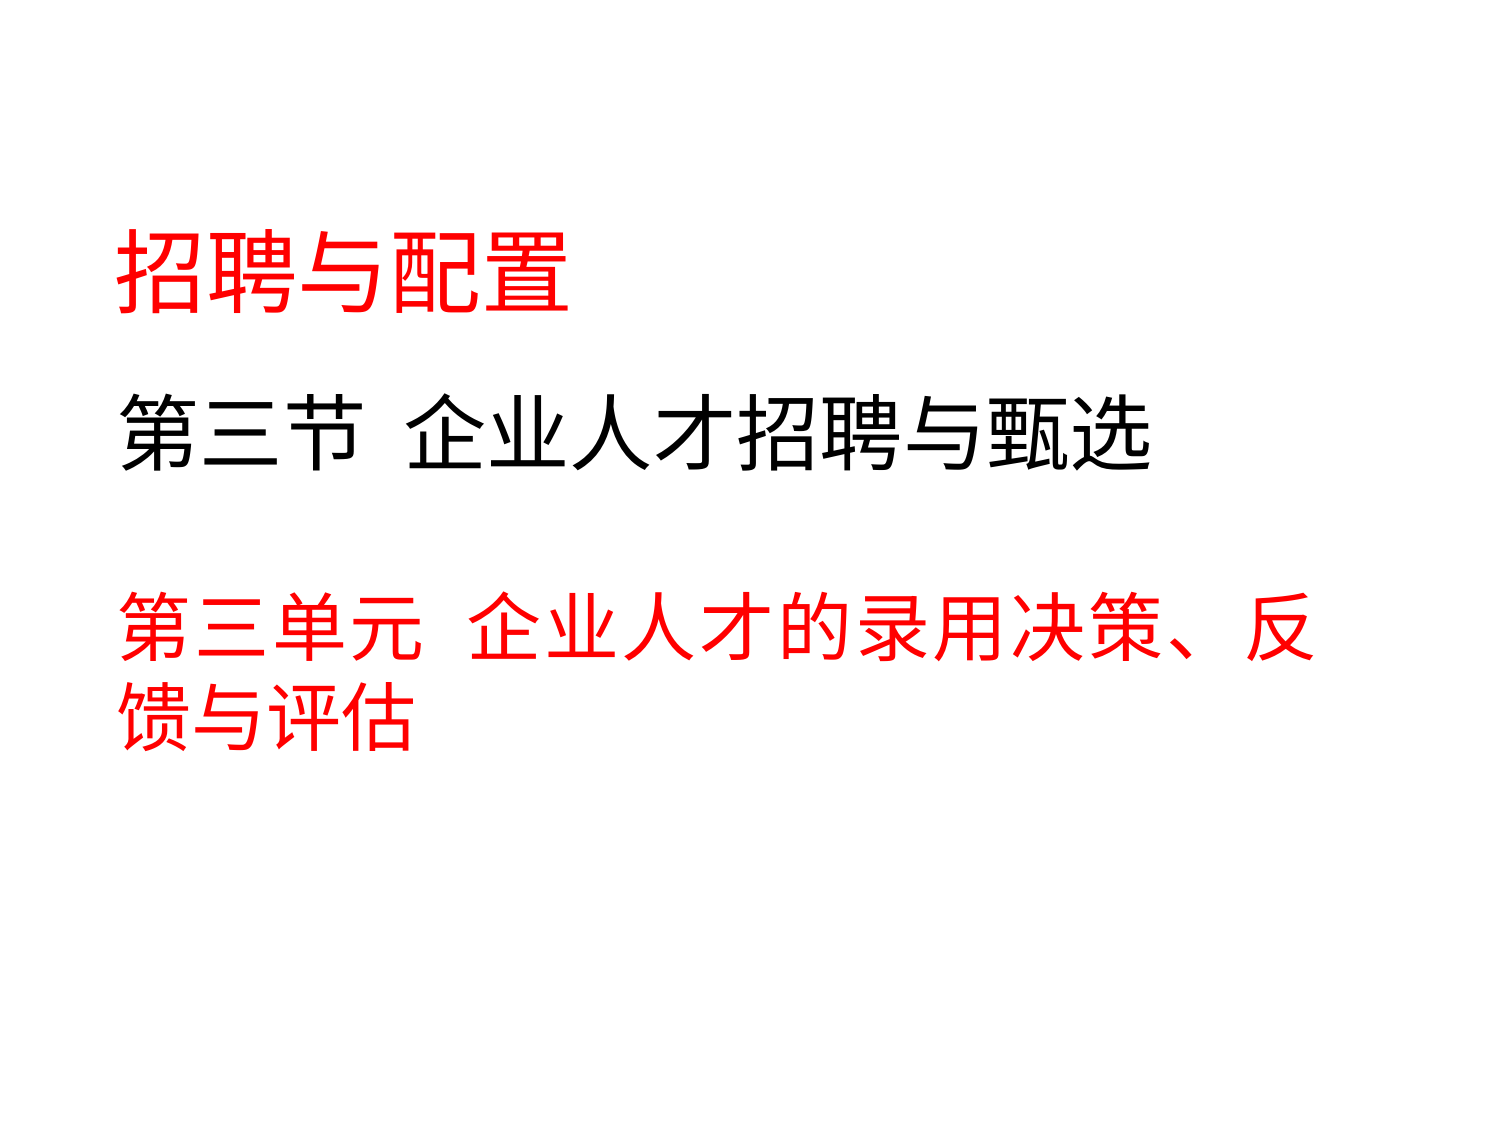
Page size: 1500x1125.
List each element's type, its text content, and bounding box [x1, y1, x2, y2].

title 招聘与配置 [99, 161, 1311, 339]
list 第三节 企业人才招聘与甄选 [101, 373, 1266, 540]
text_box 第三单元 企业人才的录用决策、反馈与评估 [102, 573, 1334, 814]
